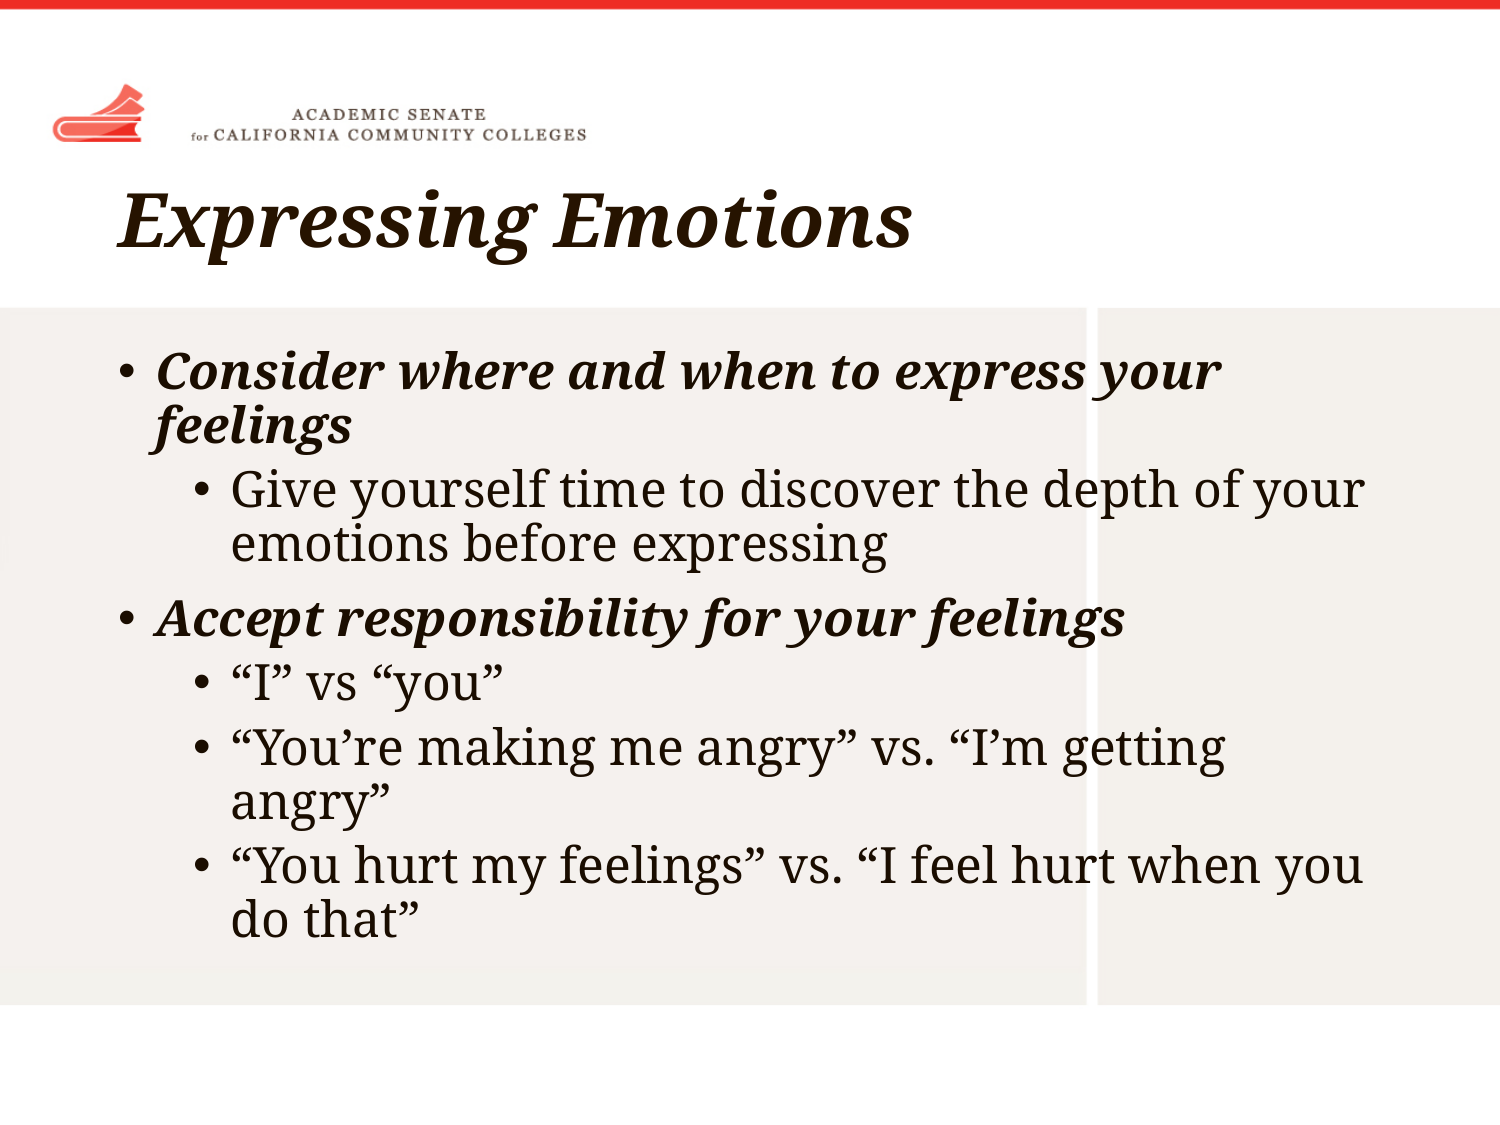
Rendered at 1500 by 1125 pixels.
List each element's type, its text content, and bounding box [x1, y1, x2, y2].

title Expressing Emotions [103, 148, 1397, 299]
list Consider where and when to express your feelings Give yourself time to discover the depth of your emotions before expressing Accept responsibility for your feelings “I” vs “you” “You’re making me angry” vs. “I’m getting angry” “You hurt my feelings” vs. “I feel hurt when you do that” [103, 338, 1397, 1014]
picture [0, 0, 1500, 1125]
